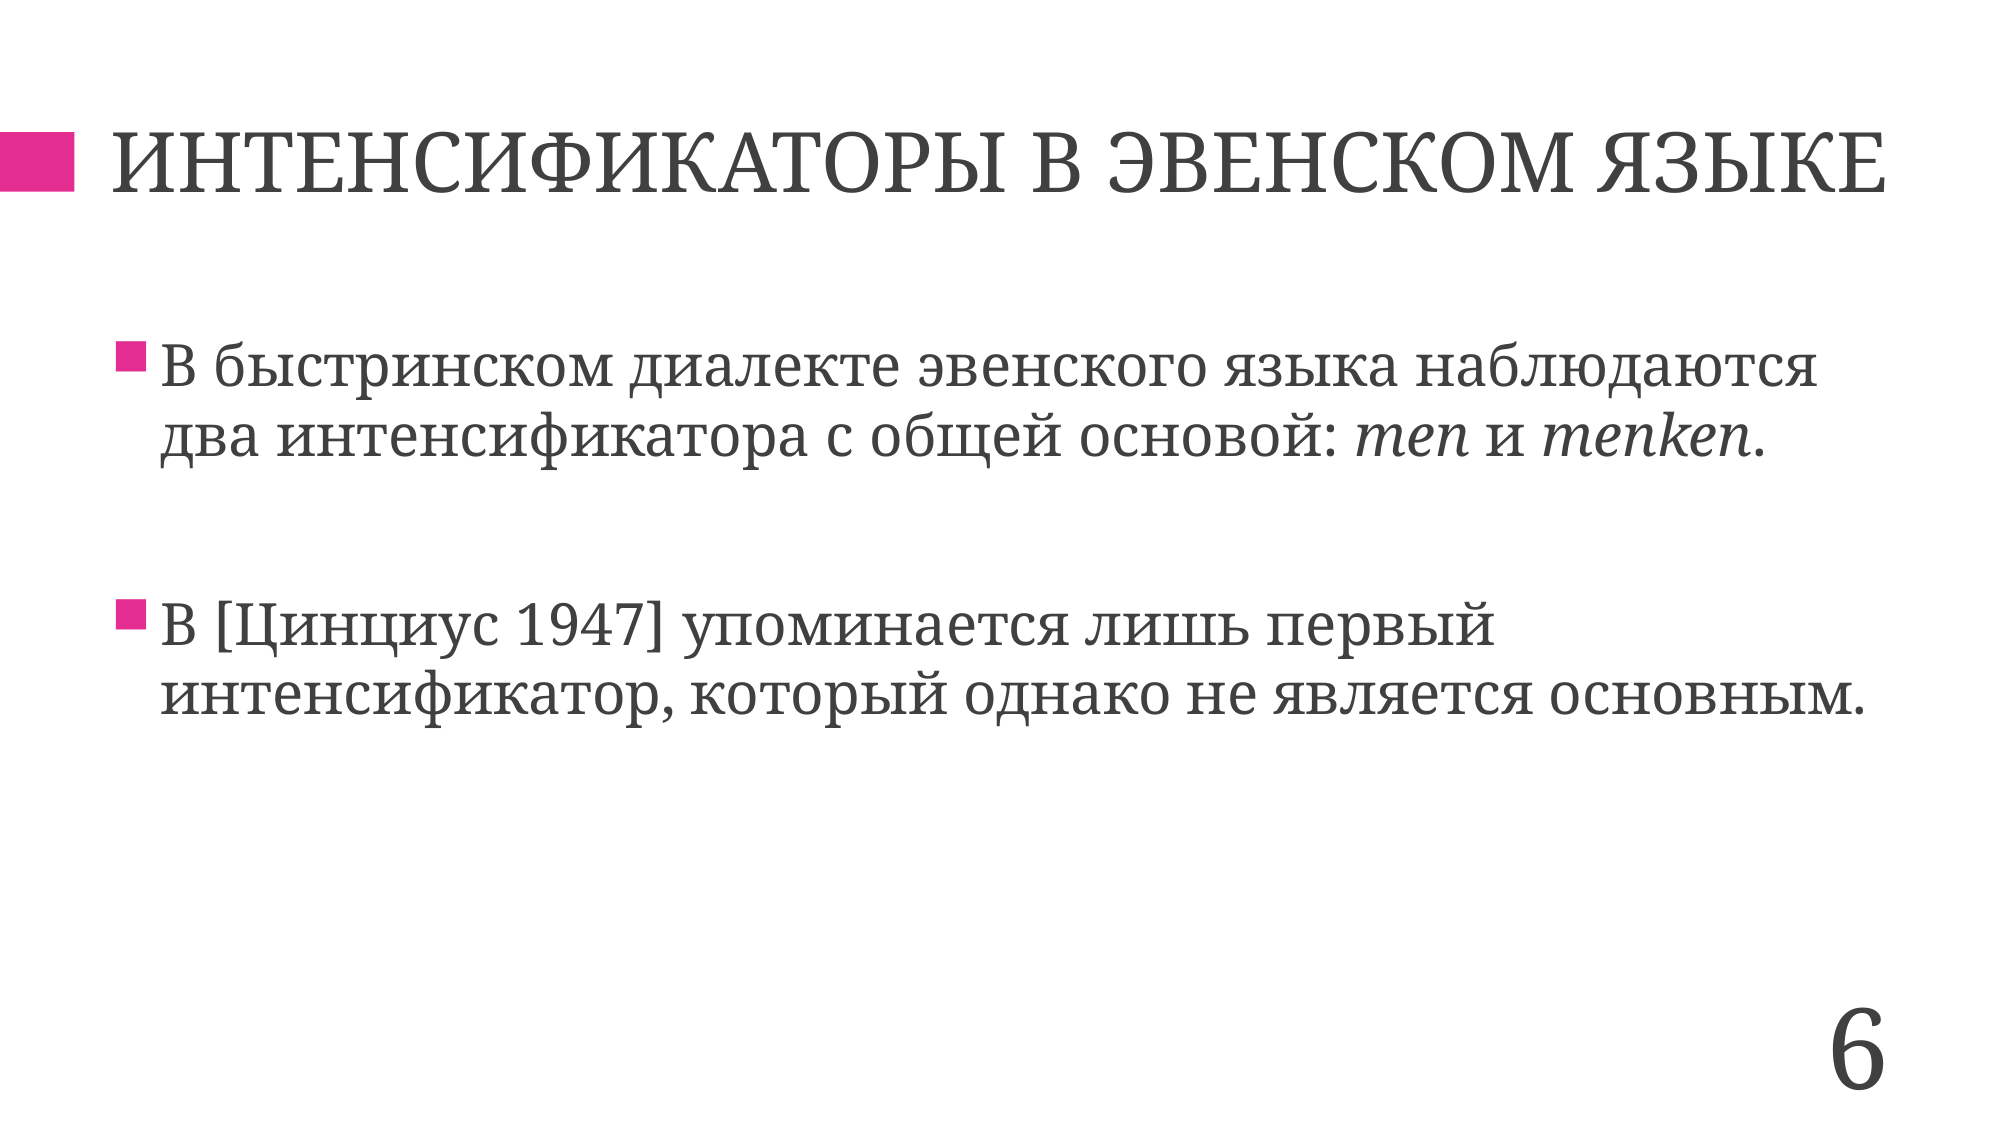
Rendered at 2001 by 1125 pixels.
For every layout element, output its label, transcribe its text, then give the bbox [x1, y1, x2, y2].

title Интенсификаторы в эвенском языке [95, 101, 1905, 223]
slide_number 6 [1732, 1023, 1905, 1084]
list В быстринском диалекте эвенского языка наблюдаются два интенсификатора с общей основой: men и menken. В [Цинциус 1947] упоминается лишь первый интенсификатор, который однако не является основным. [95, 320, 1905, 1054]
